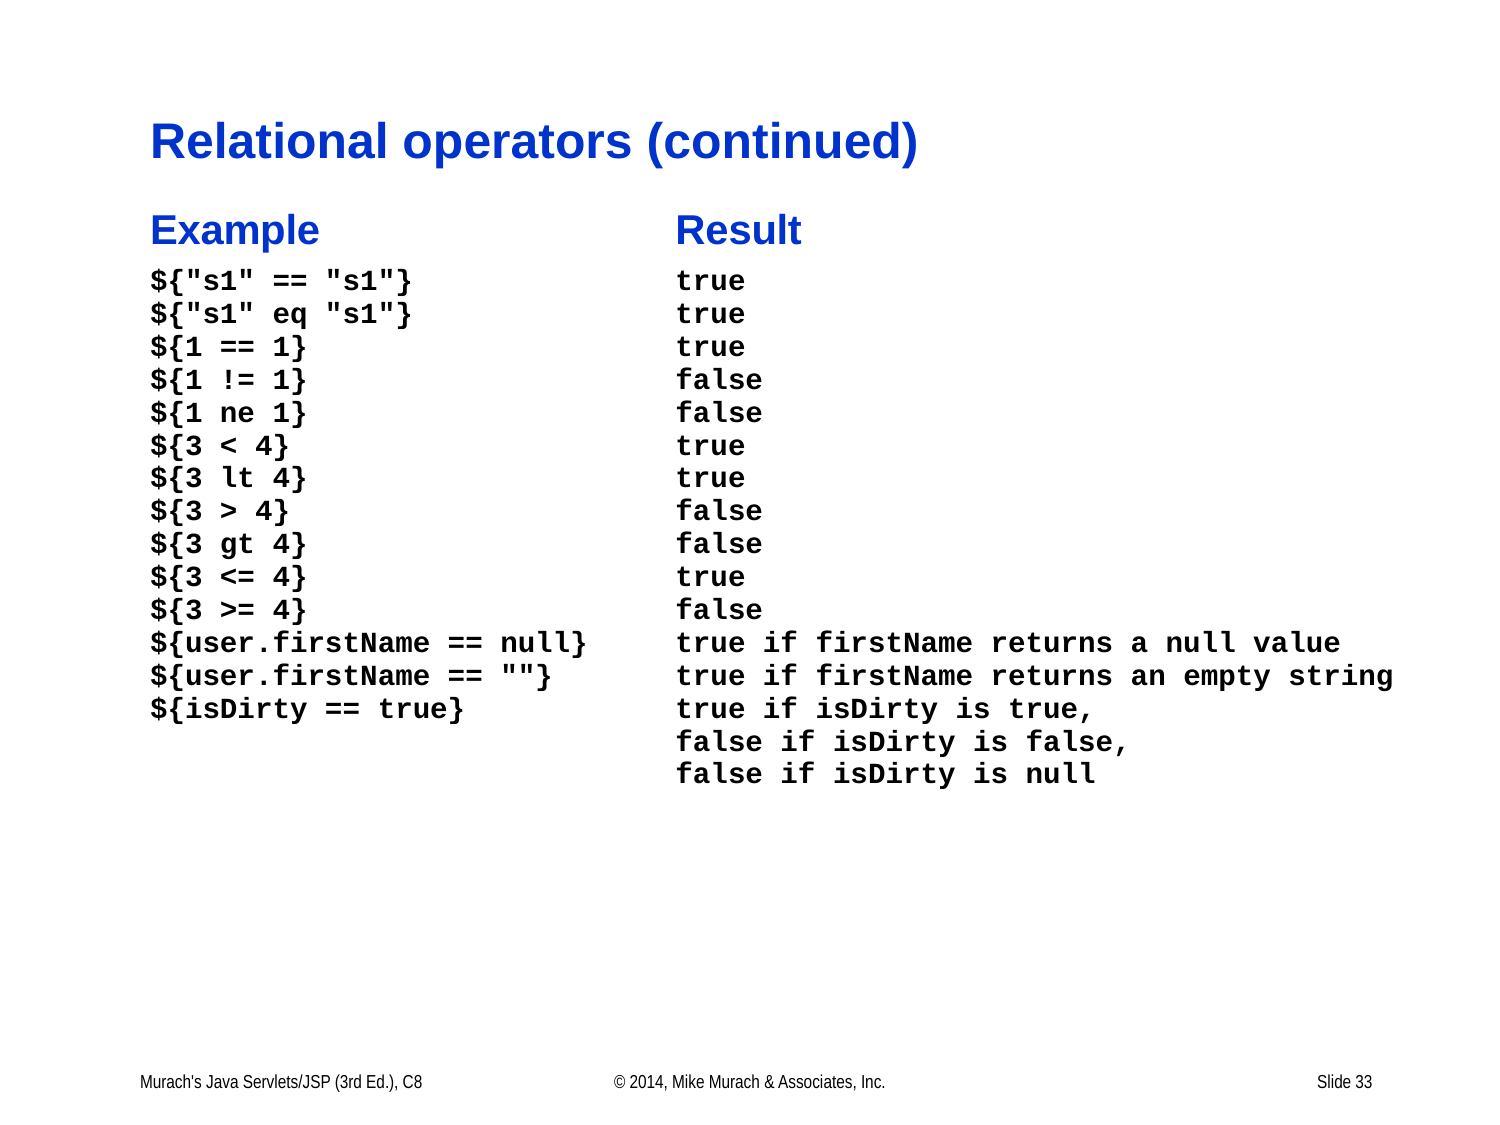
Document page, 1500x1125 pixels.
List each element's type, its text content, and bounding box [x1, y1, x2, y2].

slide_number Murach's Java Servlets/JSP (3rd Ed.), C8 [125, 1025, 450, 1100]
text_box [149, 112, 1349, 186]
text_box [149, 187, 1471, 902]
slide_number Slide 33 [1074, 1025, 1388, 1100]
footer © 2014, Mike Murach & Associates, Inc. [474, 1025, 1025, 1100]
